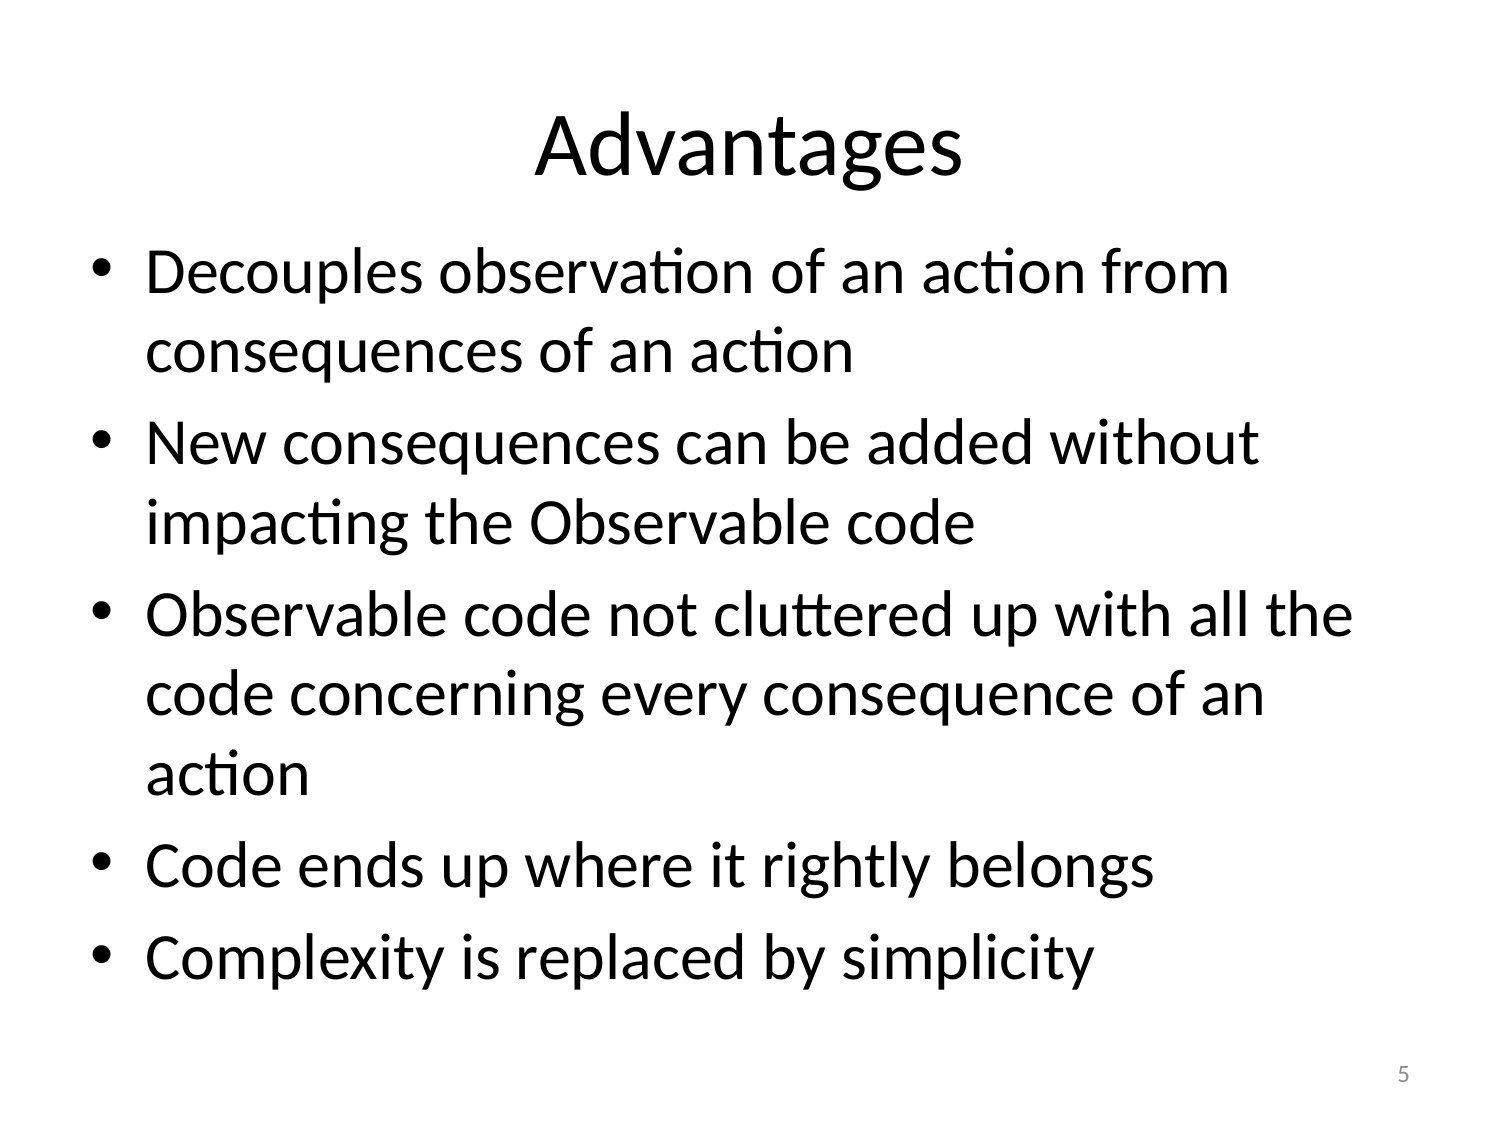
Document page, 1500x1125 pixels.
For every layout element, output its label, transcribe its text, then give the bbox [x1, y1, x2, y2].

list Decouples observation of an action from consequences of an action New consequences can be added without impacting the Observable code Observable code not cluttered up with all the code concerning every consequence of an action Code ends up where it rightly belongs Complexity is replaced by simplicity [75, 219, 1425, 1005]
title Advantages [75, 45, 1425, 219]
slide_number 5 [1074, 1042, 1425, 1103]
